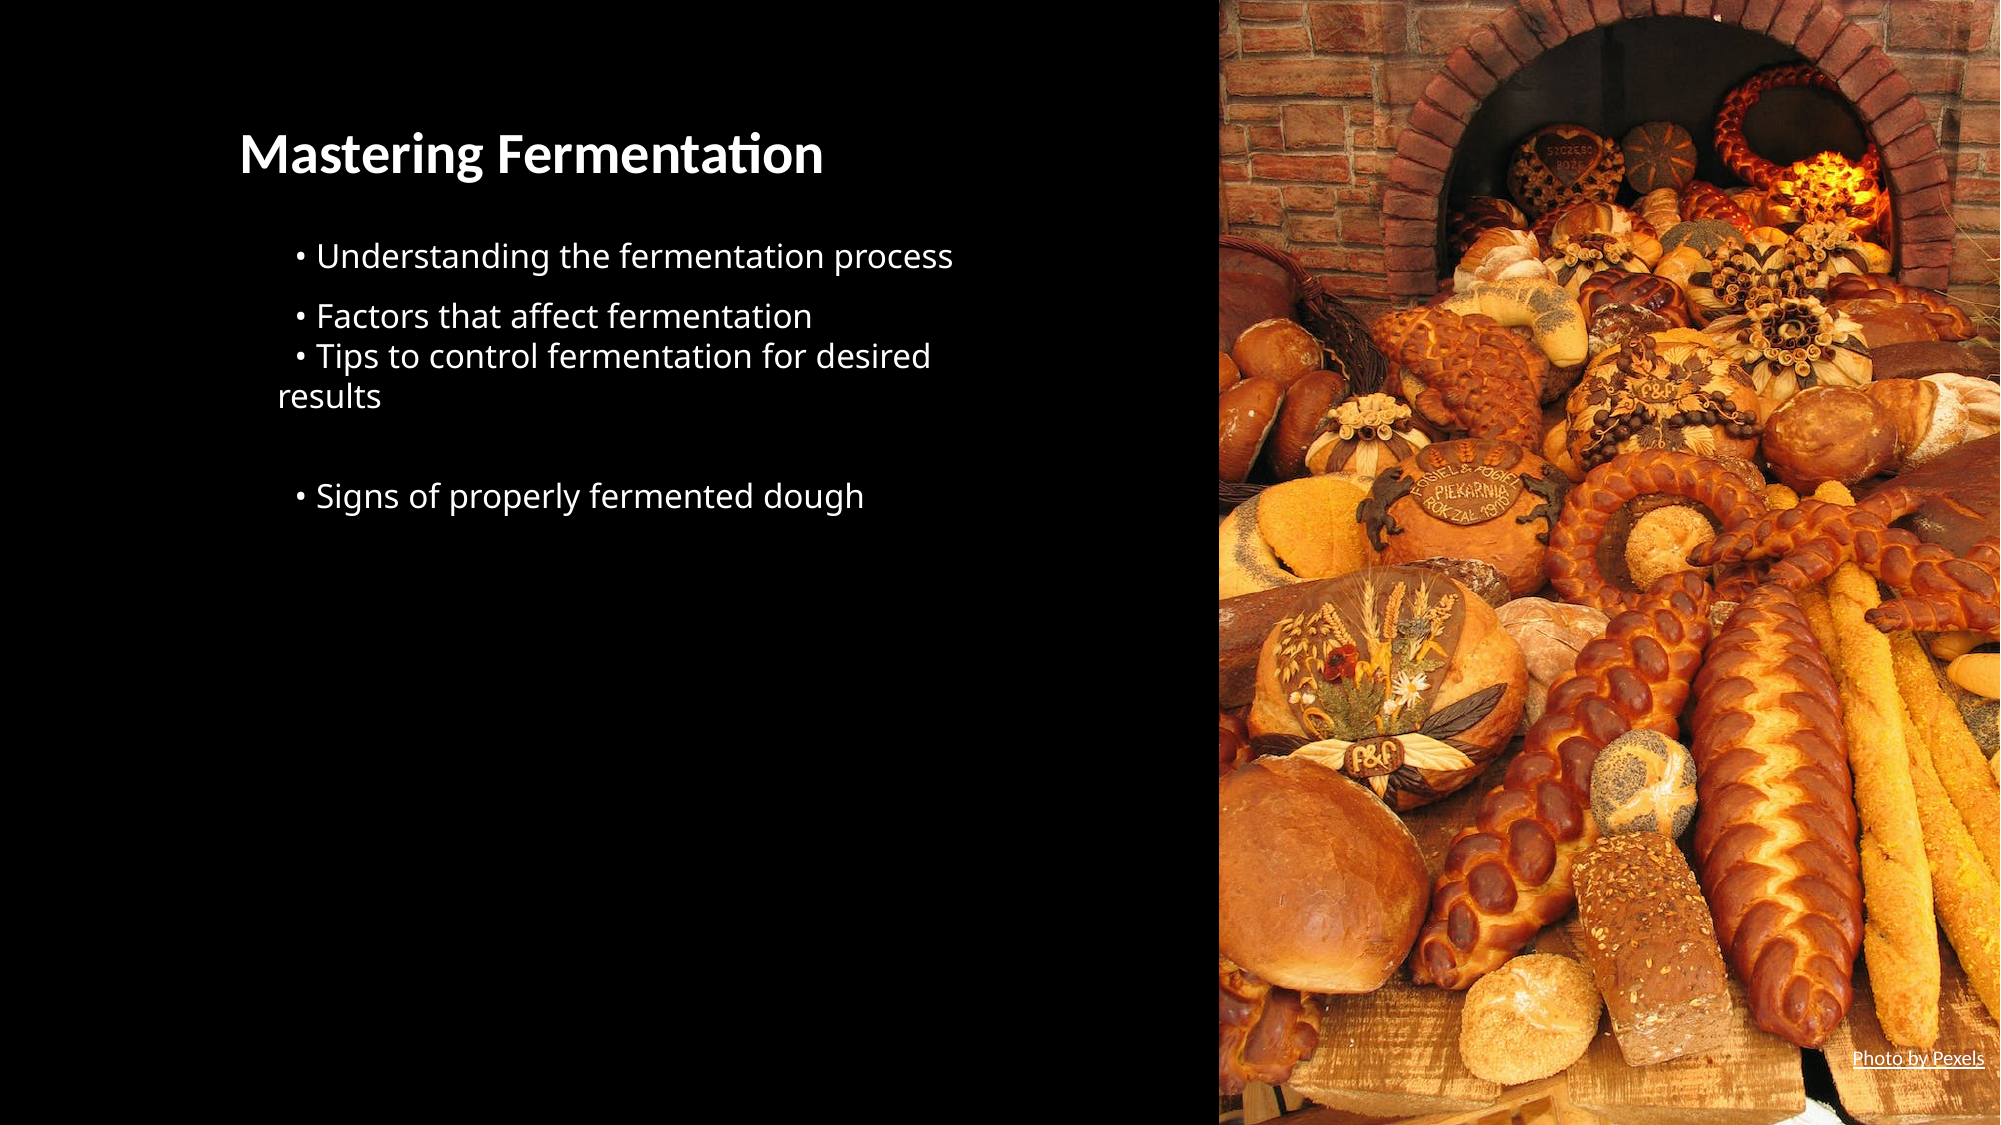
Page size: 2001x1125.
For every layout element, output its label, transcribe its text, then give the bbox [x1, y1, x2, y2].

text_box • Signs of properly fermented dough [262, 457, 1013, 533]
text_box Mastering Fermentation [225, 112, 1219, 188]
text_box • Understanding the fermentation process [262, 217, 1013, 277]
text_box • Factors that affect fermentation [262, 277, 1013, 337]
picture [1219, 0, 2000, 1125]
text_box • Tips to control fermentation for desired results [262, 337, 1013, 413]
